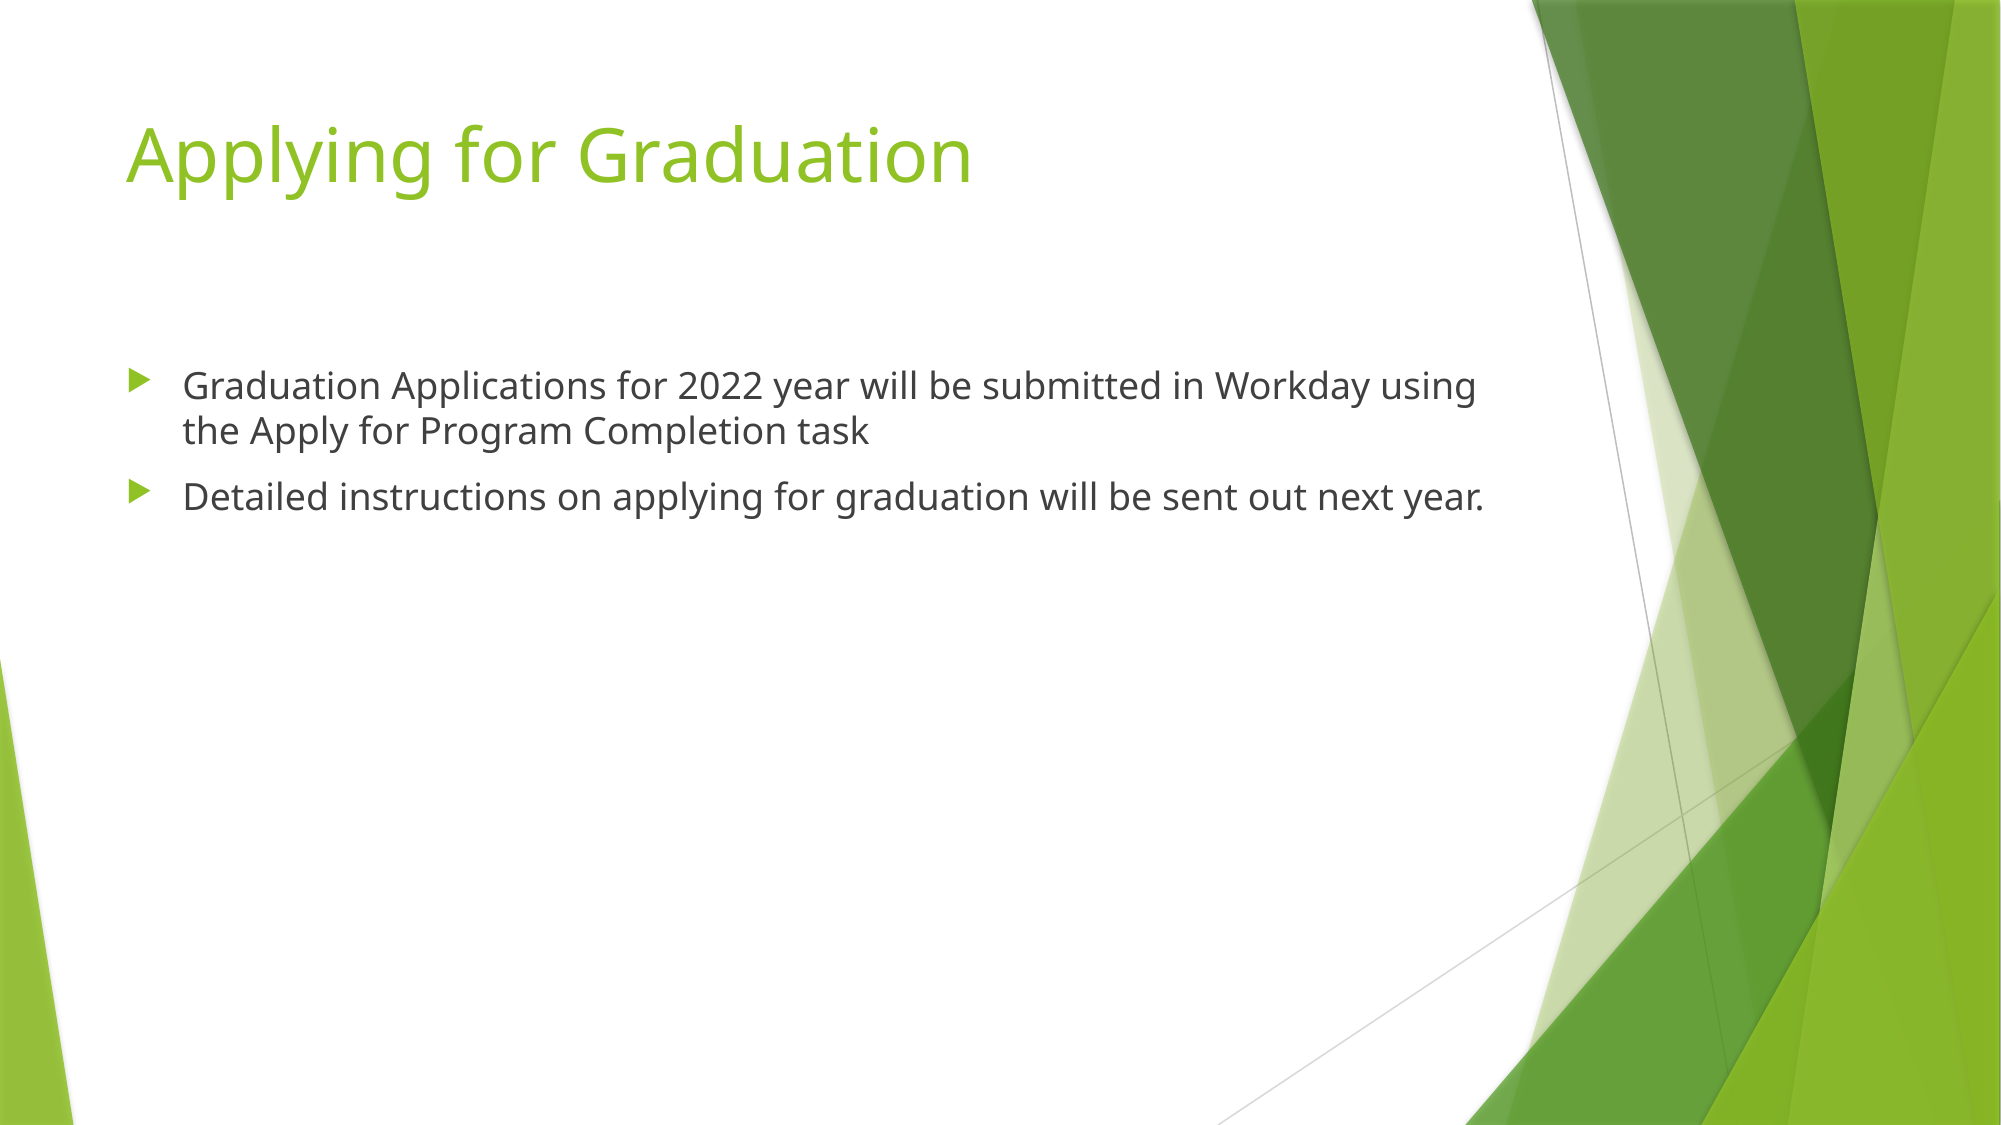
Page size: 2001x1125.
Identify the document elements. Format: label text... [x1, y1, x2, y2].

title Applying for Graduation [111, 99, 1522, 317]
list Graduation Applications for 2022 year will be submitted in Workday using the Apply for Program Completion task Detailed instructions on applying for graduation will be sent out next year. [111, 354, 1522, 992]
